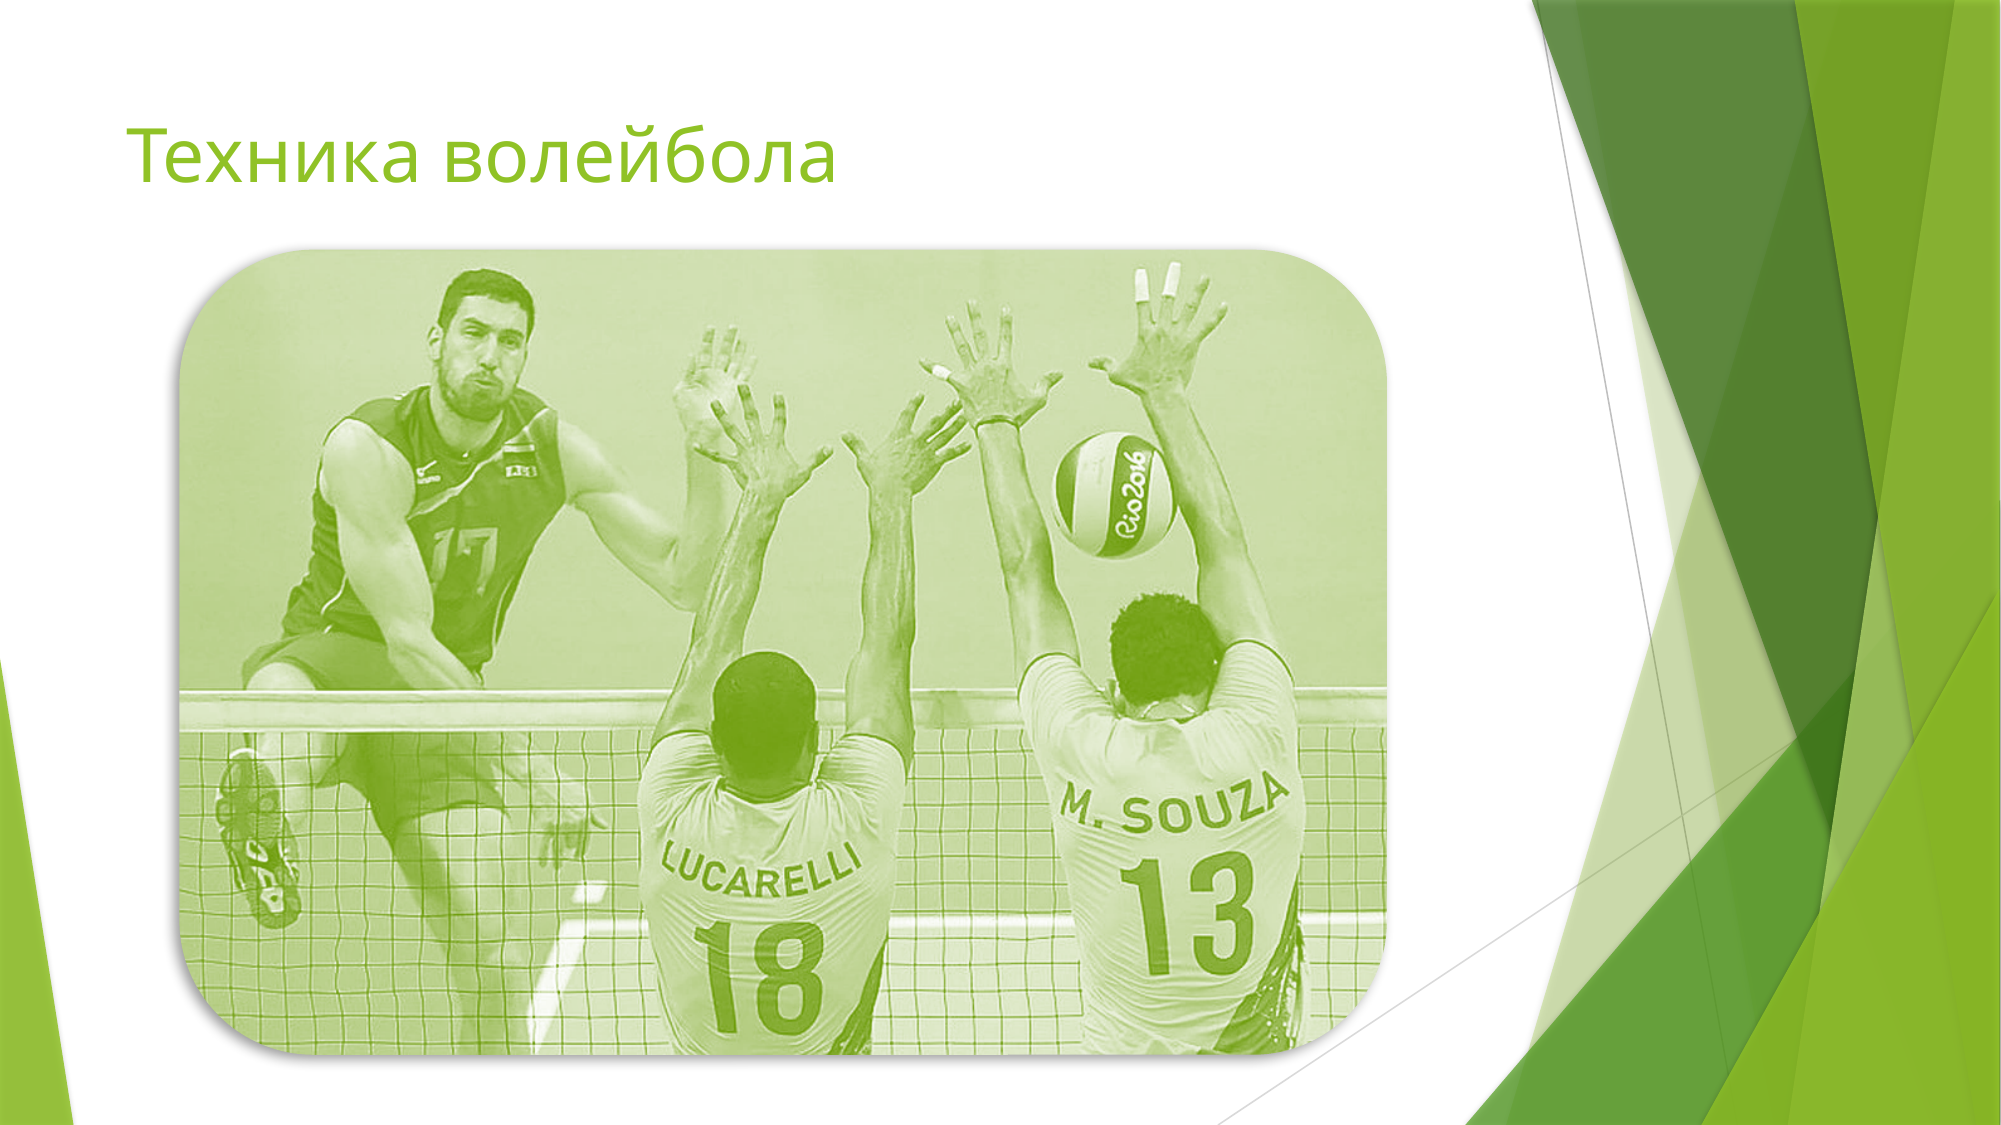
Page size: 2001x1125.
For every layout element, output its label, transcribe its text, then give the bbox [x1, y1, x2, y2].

picture [178, 249, 1388, 1056]
title Техника волейбола [111, 99, 1522, 317]
